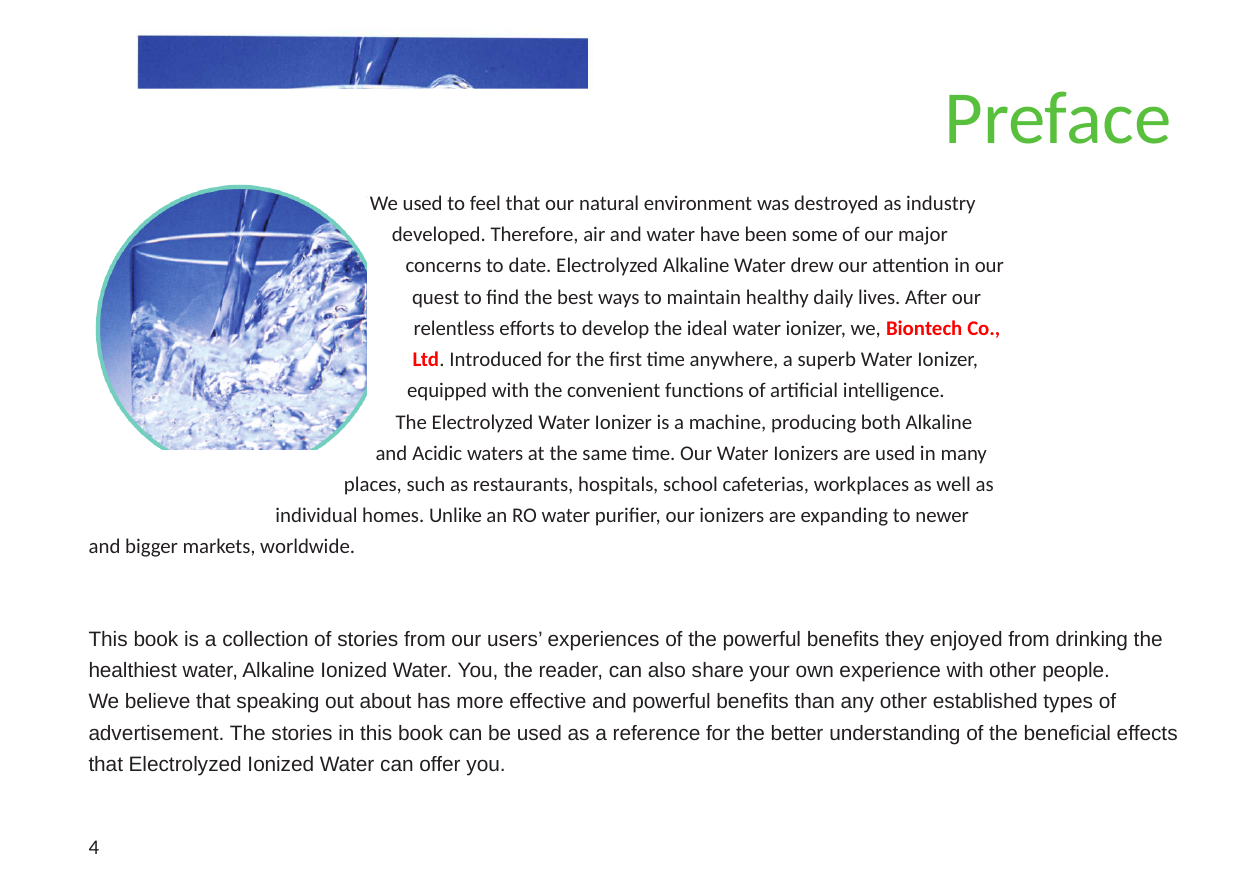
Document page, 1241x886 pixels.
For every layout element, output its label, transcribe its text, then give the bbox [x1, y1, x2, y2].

text_box Preface We used to feel that our natural environment was destroyed as industry developed. Therefore, air and water have been some of our major concerns to date. Electrolyzed Alkaline Water drew our attention in our quest to find the best ways to maintain healthy daily lives. After our relentless efforts to develop the ideal water ionizer, we, Biontech Co., Ltd. Introduced for the first time anywhere, a superb Water Ionizer, equipped with the convenient functions of artificial intelligence. The Electrolyzed Water Ionizer is a machine, producing both Alkaline and Acidic waters at the same time. Our Water Ionizers are used in many places, such as restaurants, hospitals, school cafeterias, workplaces as well as individual homes. Unlike an RO water purifier, our ionizers are expanding to newer and bigger markets, worldwide. This book is a collection of stories from our users’ experiences of the powerful benefits they enjoyed from drinking the healthiest water, Alkaline Ionized Water. You, the reader, can also share your own experience with other people. We believe that speaking out about has more effective and powerful benefits than any other established types of advertisement. The stories in this book can be used as a reference for the better understanding of the beneficial effects that Electrolyzed Ionized Water can offer you. 4 [86, 86, 1154, 857]
picture [88, 0, 634, 473]
